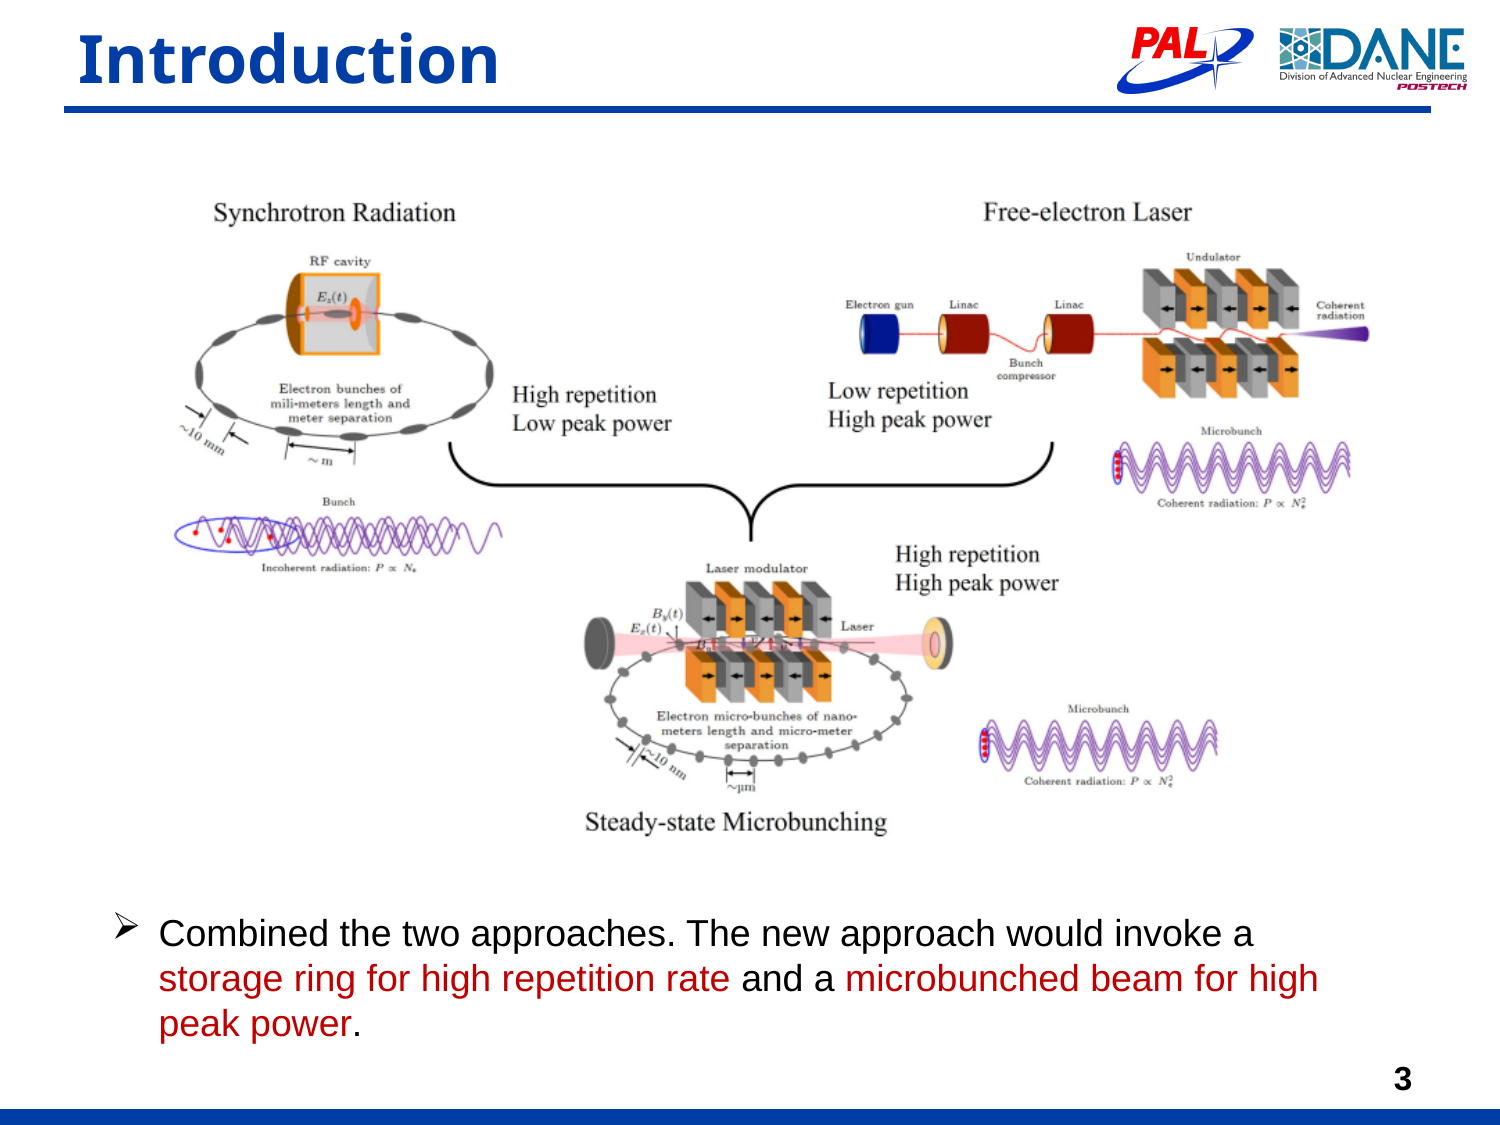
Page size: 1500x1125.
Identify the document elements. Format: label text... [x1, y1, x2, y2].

text_box 3 [1338, 1049, 1468, 1110]
title Introduction [63, 15, 1431, 110]
text_box Combined the two approaches. The new approach would invoke a storage ring for high repetition rate and a microbunched beam for high peak power. [97, 901, 1398, 1052]
picture [116, 131, 1378, 860]
picture [1266, 9, 1479, 103]
